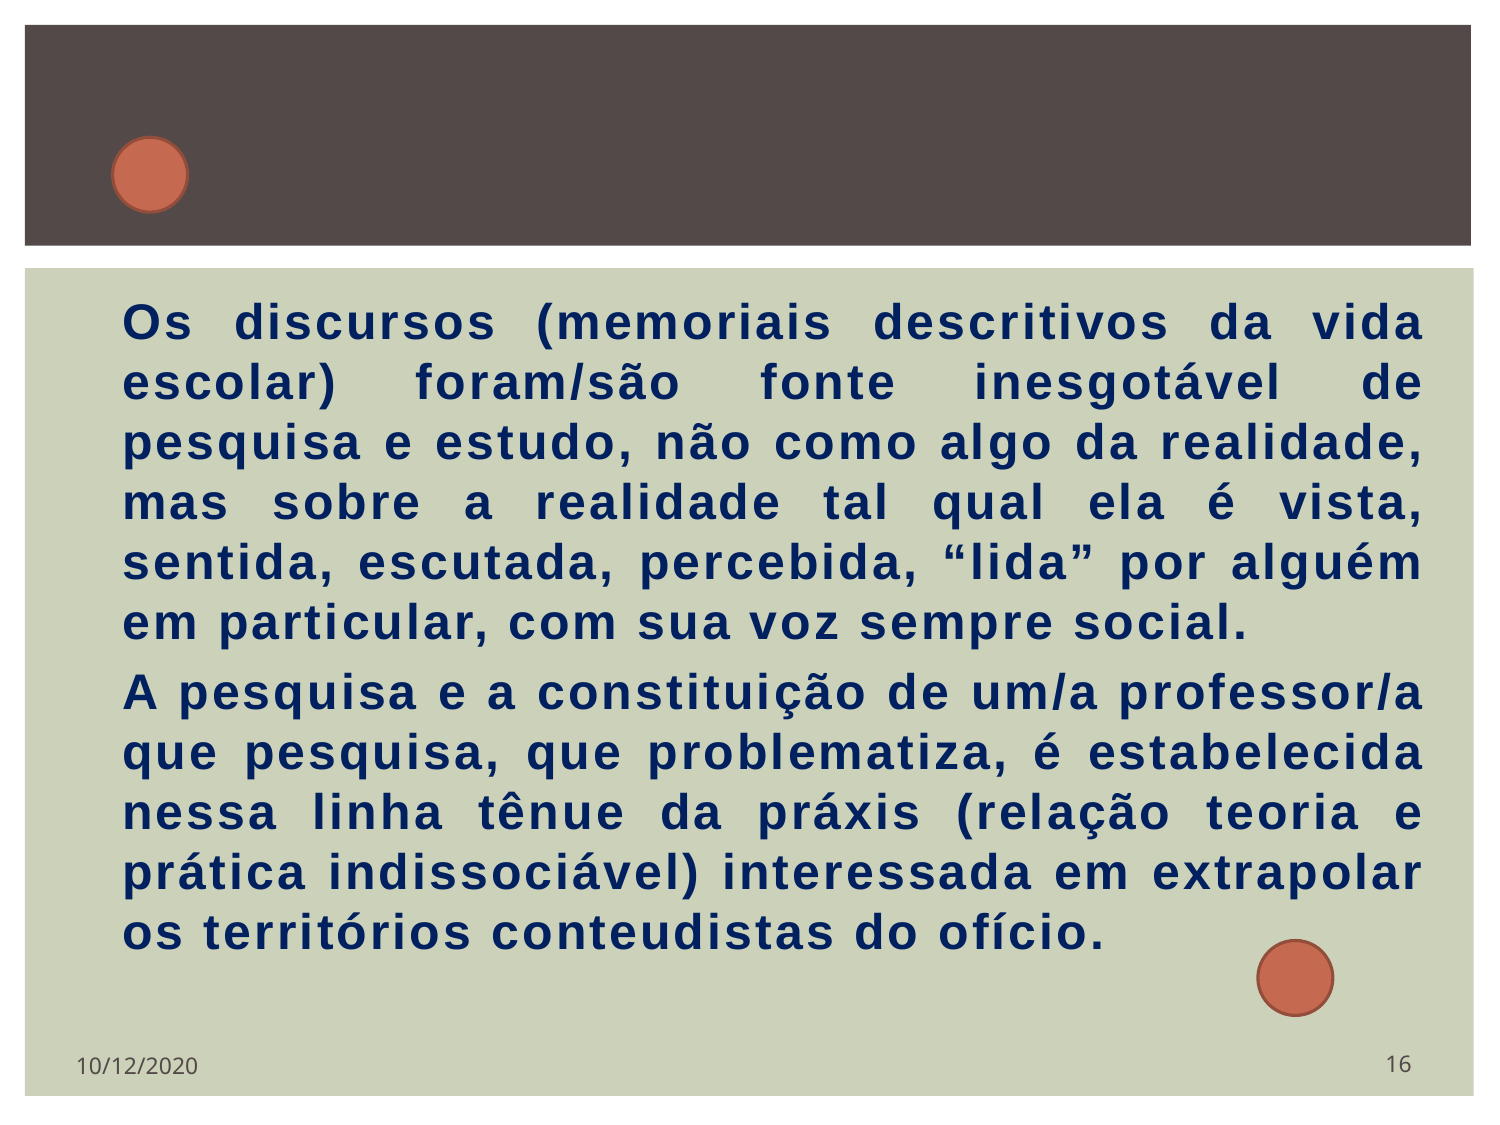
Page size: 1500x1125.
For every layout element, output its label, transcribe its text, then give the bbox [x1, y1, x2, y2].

text_box [1256, 938, 1335, 1018]
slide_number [60, 1042, 411, 1088]
slide_number 16 [1349, 1041, 1448, 1089]
list Os discursos (memoriais descritivos da vida escolar) foram/são fonte inesgotável de pesquisa e estudo, não como algo da realidade, mas sobre a realidade tal qual ela é vista, sentida, escutada, percebida, “lida” por alguém em particular, com sua voz sempre social. A pesquisa e a constituição de um/a professor/a que pesquisa, que problematiza, é estabelecida nessa linha tênue da práxis (relação teoria e prática indissociável) interessada em extrapolar os territórios conteudistas do ofício. [62, 281, 1442, 1005]
text_box [110, 135, 190, 214]
